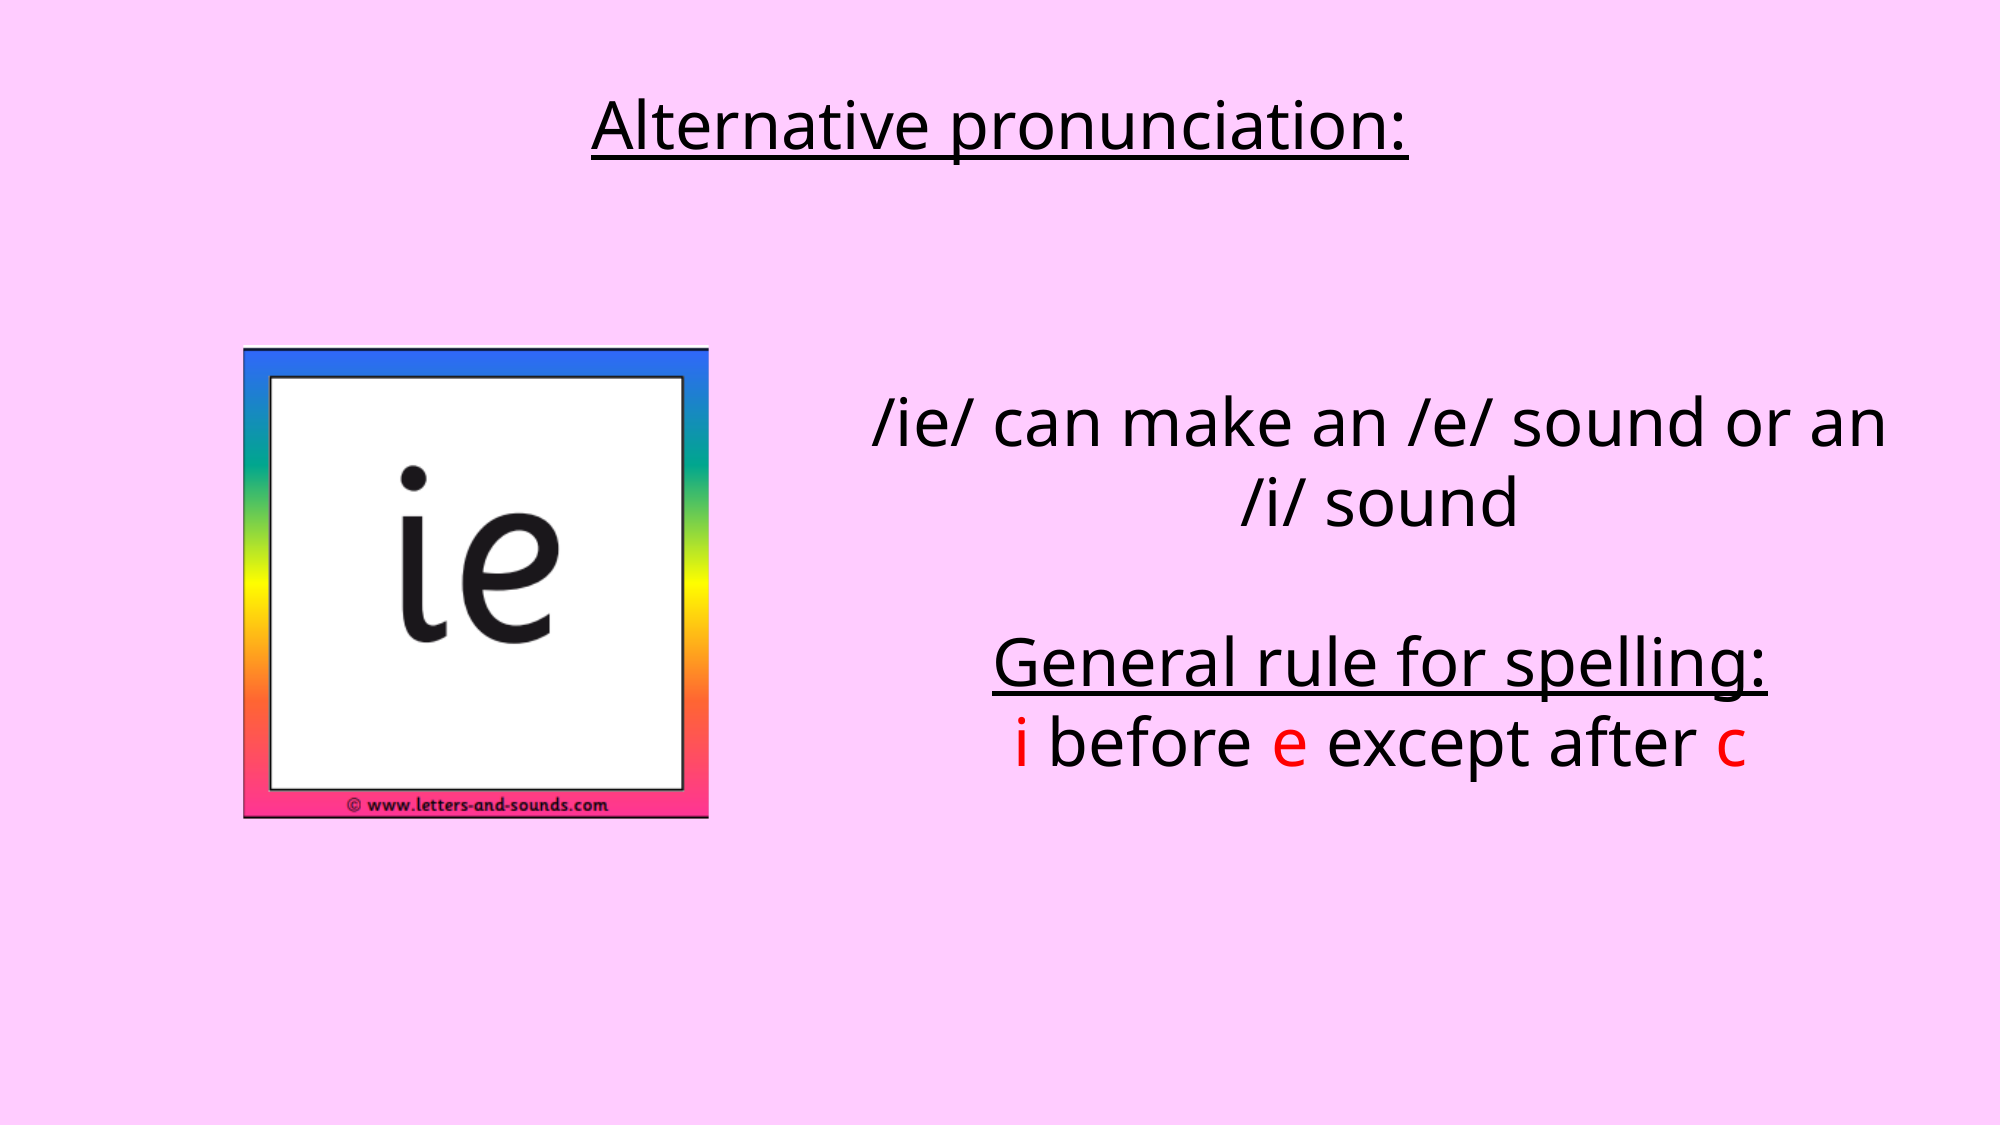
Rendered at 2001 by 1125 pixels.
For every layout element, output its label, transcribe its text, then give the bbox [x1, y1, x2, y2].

text_box /ie/ can make an /e/ sound or an /i/ sound General rule for spelling: i before e except after c [815, 372, 1946, 787]
text_box Alternative pronunciation: [17, 76, 1983, 171]
picture [243, 345, 709, 820]
